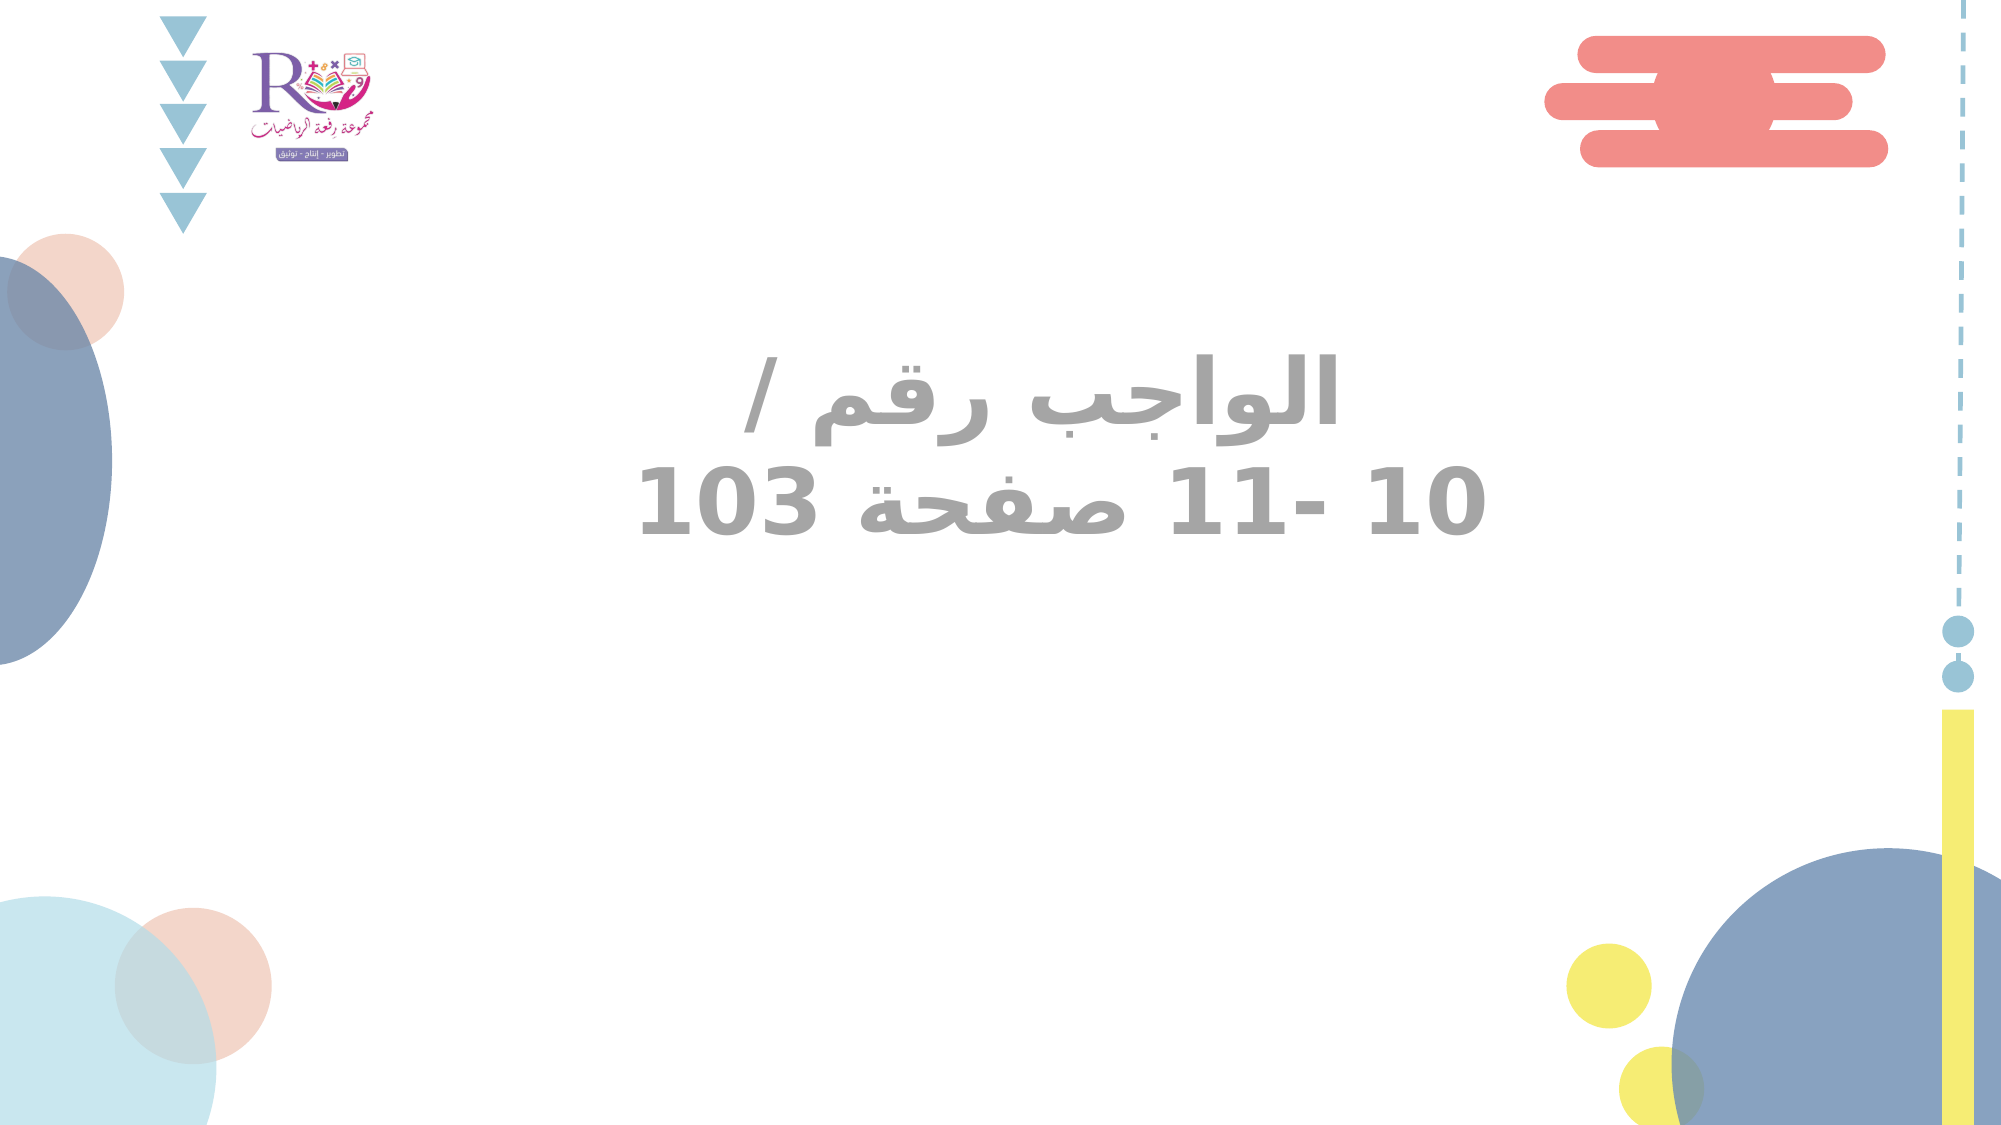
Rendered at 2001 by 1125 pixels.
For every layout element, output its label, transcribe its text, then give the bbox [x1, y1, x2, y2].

picture [216, 20, 408, 173]
text_box الواجب رقم / 10 -11 صفحة 103 [585, 325, 1504, 561]
